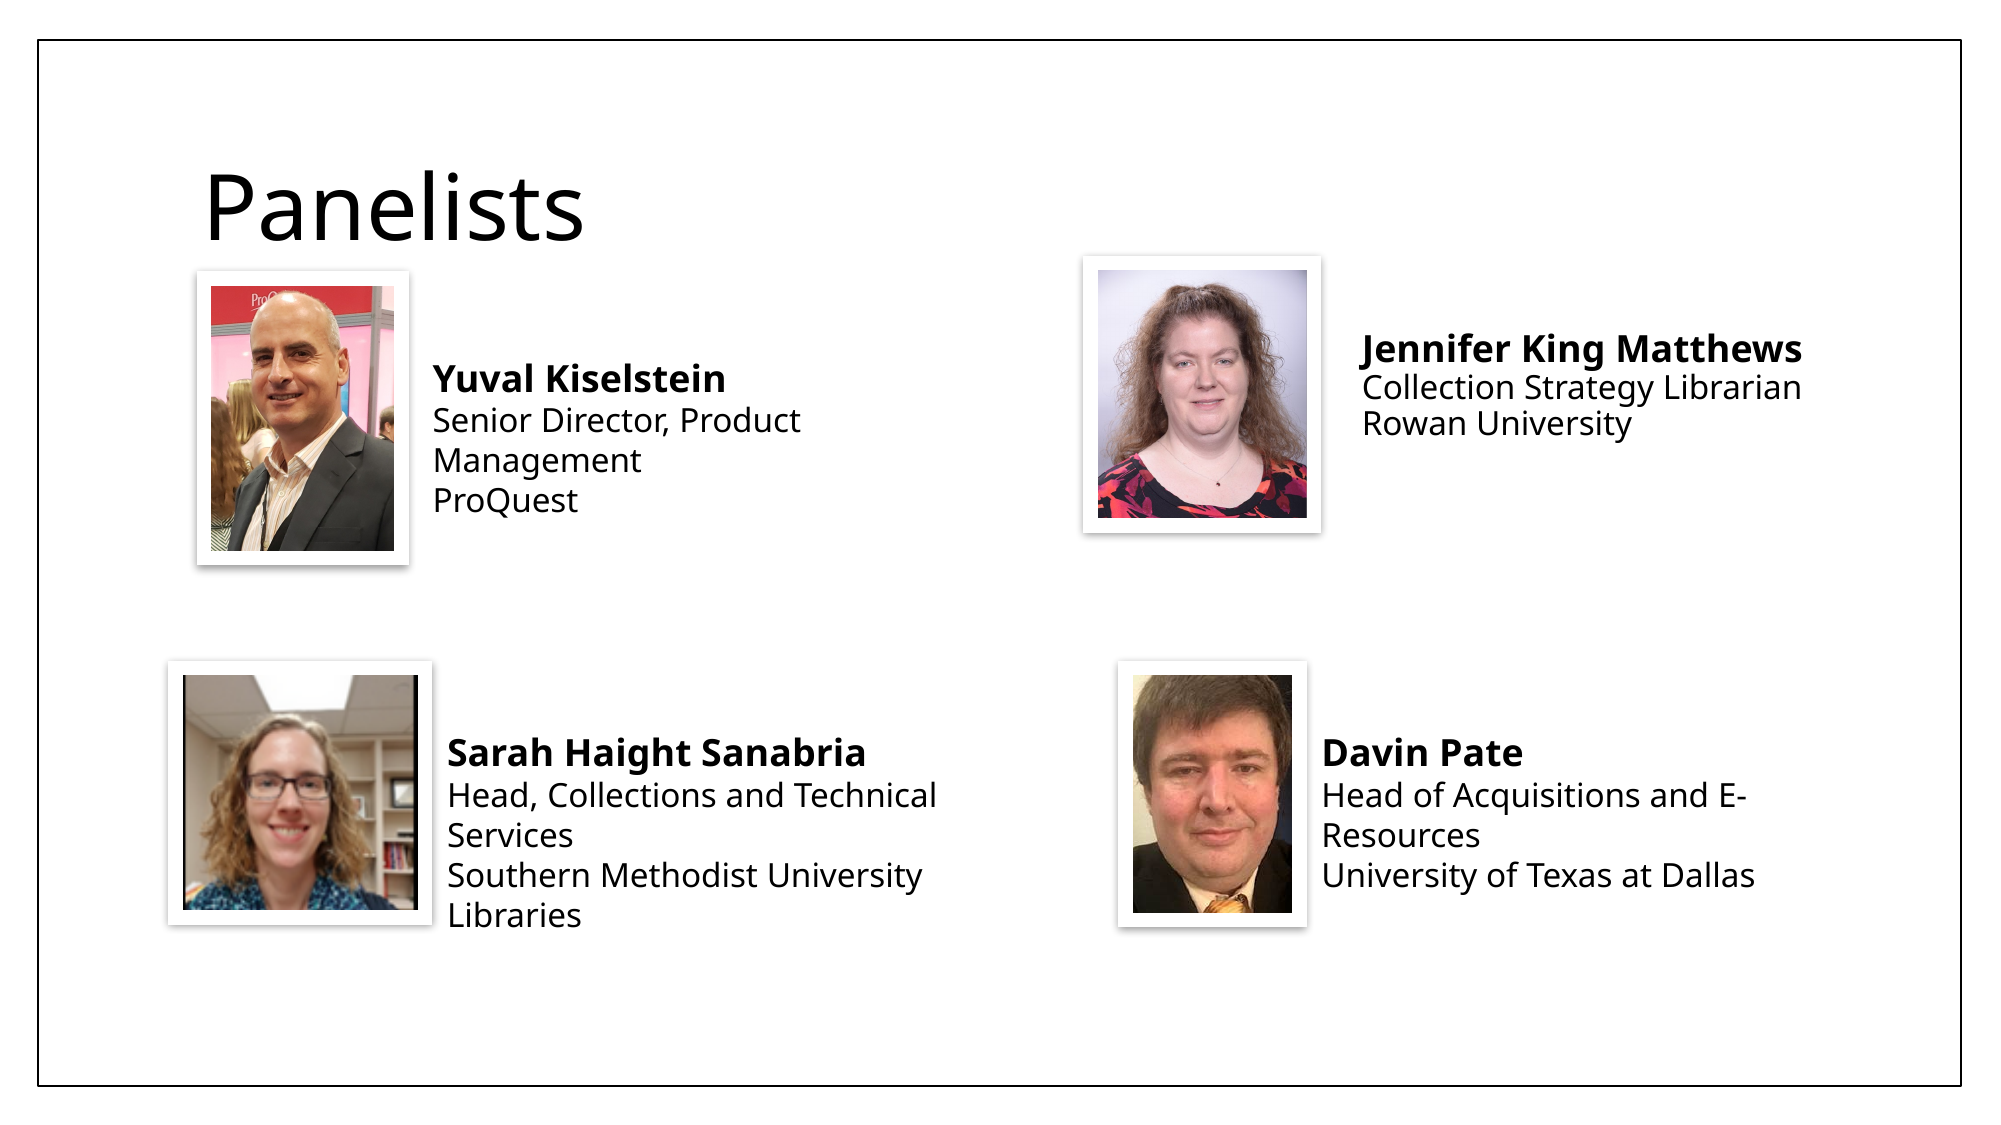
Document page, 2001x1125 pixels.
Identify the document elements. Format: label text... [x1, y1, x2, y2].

list Jennifer King Matthews Collection Strategy Librarian Rowan University [1346, 322, 1889, 496]
picture [182, 674, 419, 911]
title Panelists [187, 99, 1808, 323]
text_box Sarah Haight Sanabria Head, Collections and Technical Services Southern Methodist University Libraries [432, 722, 1022, 942]
picture [1132, 674, 1293, 913]
text_box Yuval Kiselstein Senior Director, Product Management ProQuest [417, 347, 987, 527]
picture [210, 285, 395, 551]
text_box Davin Pate Head of Acquisitions and E-Resources University of Texas at Dallas [1306, 722, 1906, 902]
picture [1097, 269, 1307, 519]
